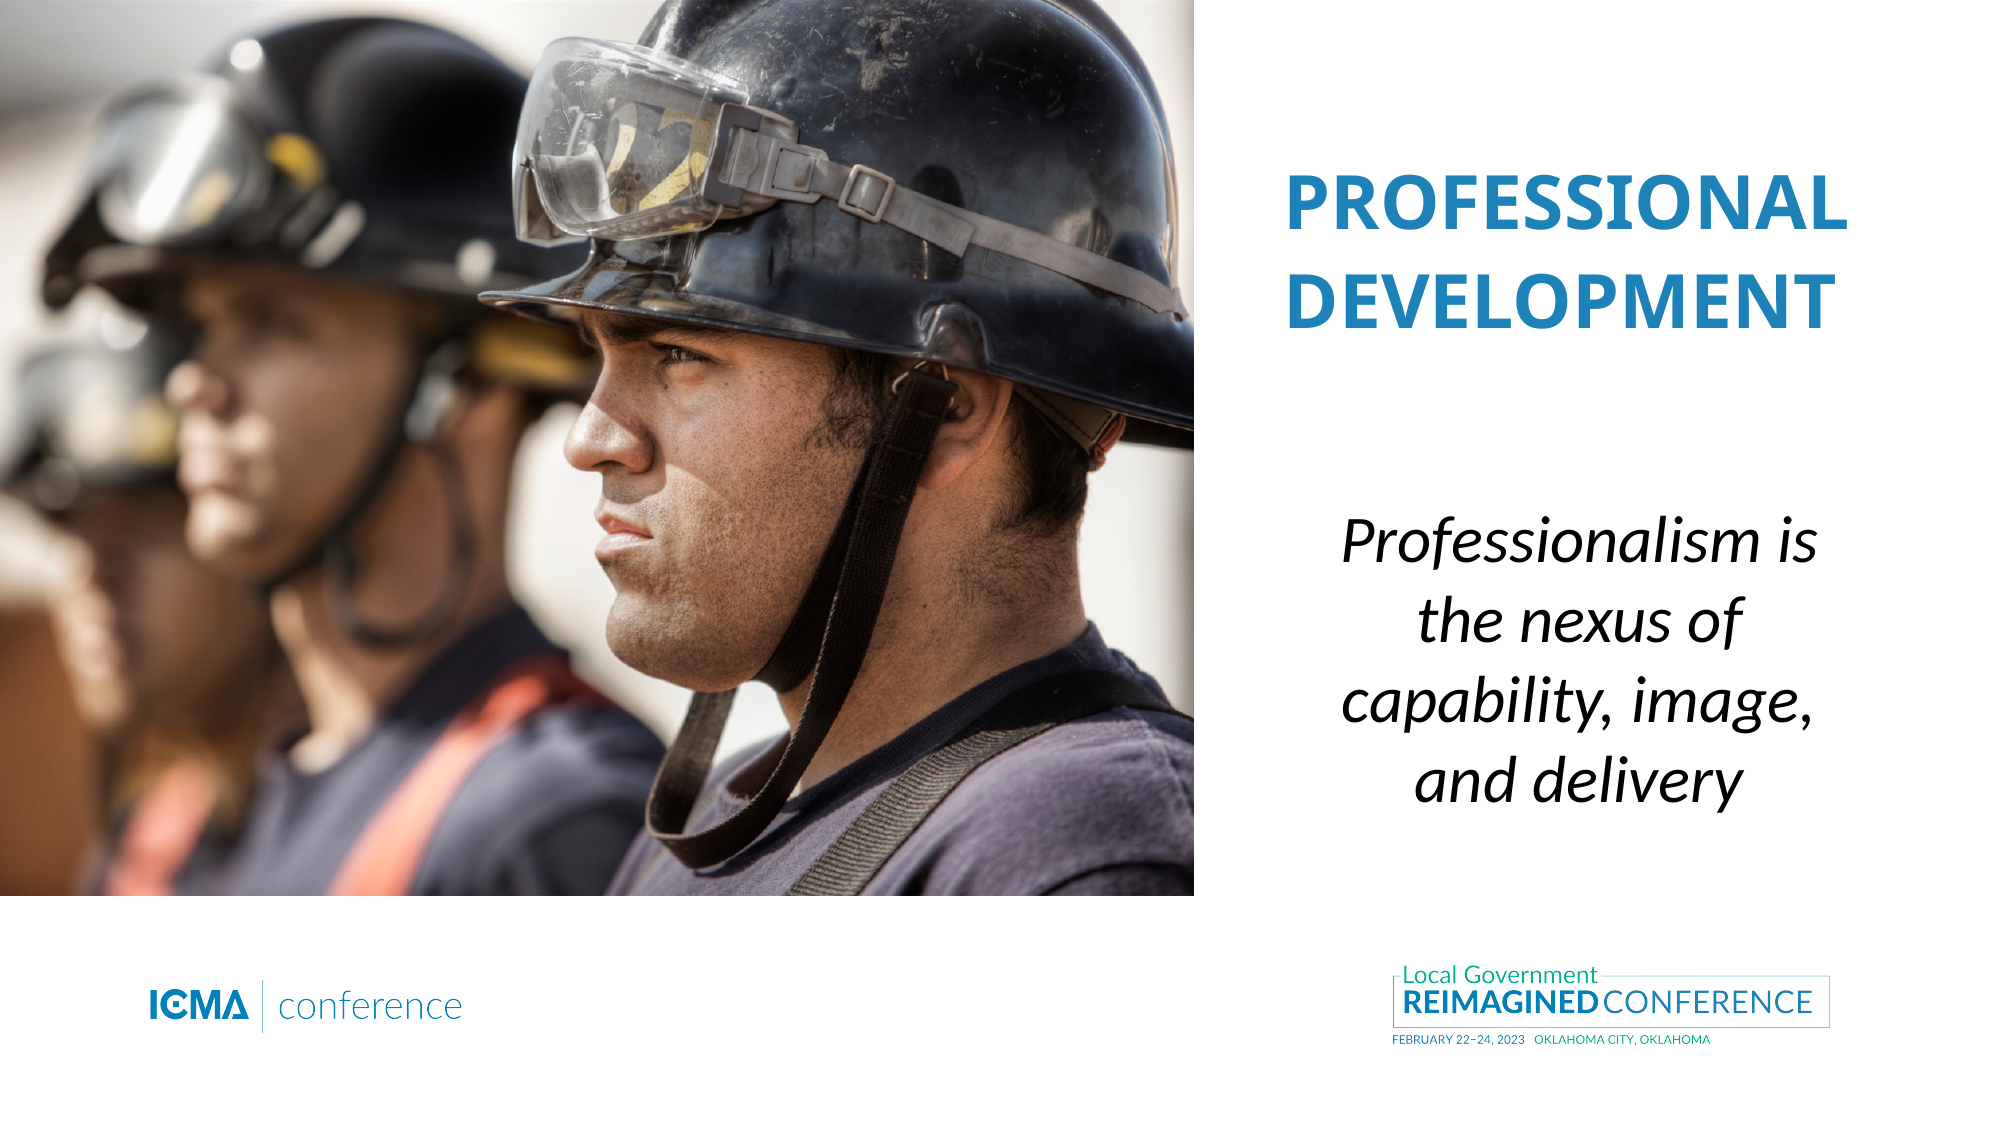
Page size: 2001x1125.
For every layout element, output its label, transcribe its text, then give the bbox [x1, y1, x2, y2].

picture [1371, 944, 1851, 1070]
picture [0, 0, 1194, 896]
text_box Professionalism is the nexus of capability, image, and delivery [1302, 488, 1856, 823]
title PROFESSIONAL DEVELOPMENT [1283, 148, 1950, 344]
picture [150, 974, 465, 1039]
